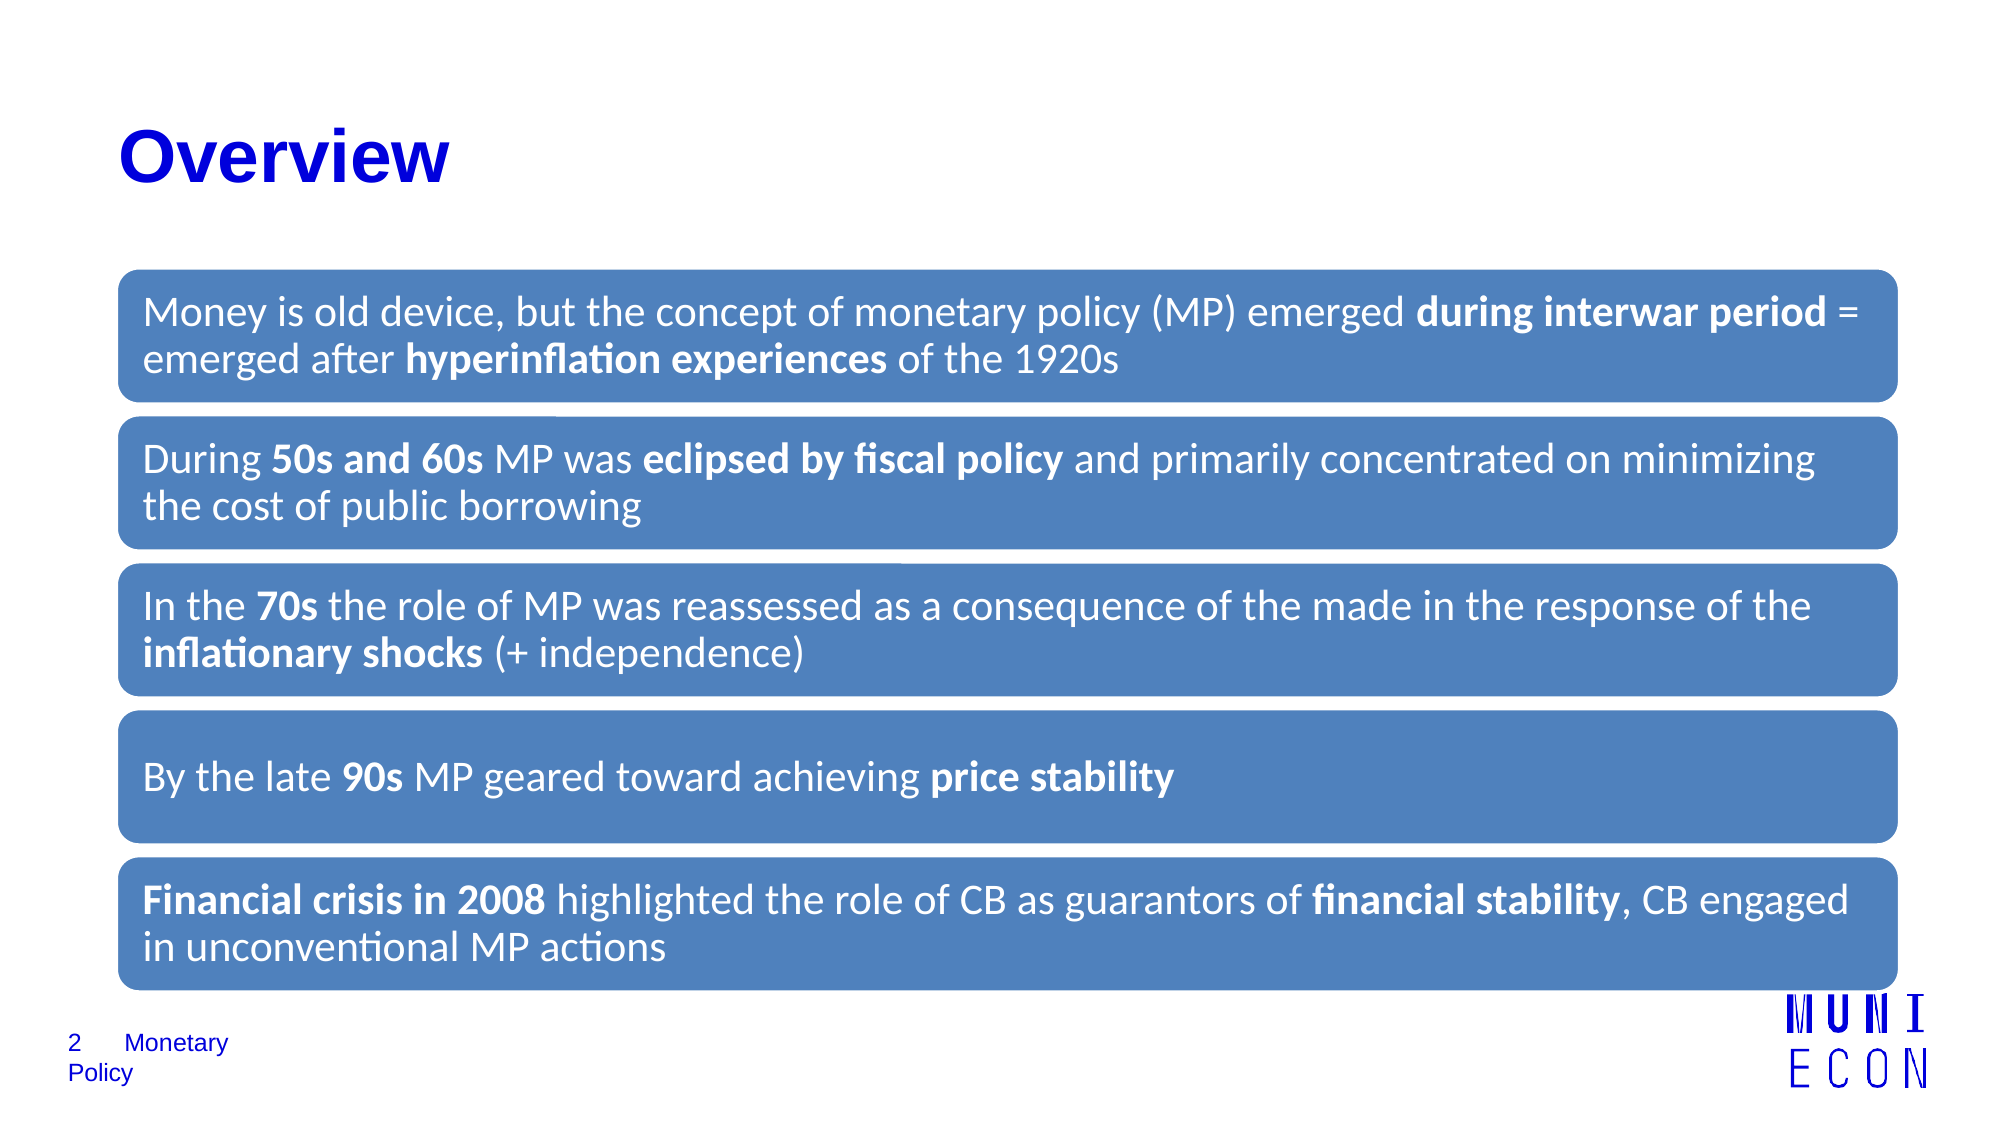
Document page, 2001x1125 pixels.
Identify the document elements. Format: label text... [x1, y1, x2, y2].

picture [1787, 1002, 1812, 1033]
slide_number 2 Monetary Policy [61, 1027, 298, 1125]
title Overview [116, 107, 1658, 258]
picture [1828, 1002, 1848, 1033]
picture [1905, 1048, 1926, 1088]
picture [1866, 1002, 1887, 1033]
picture [1829, 1048, 1848, 1088]
picture [1867, 1048, 1887, 1088]
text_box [115, 258, 1901, 1002]
